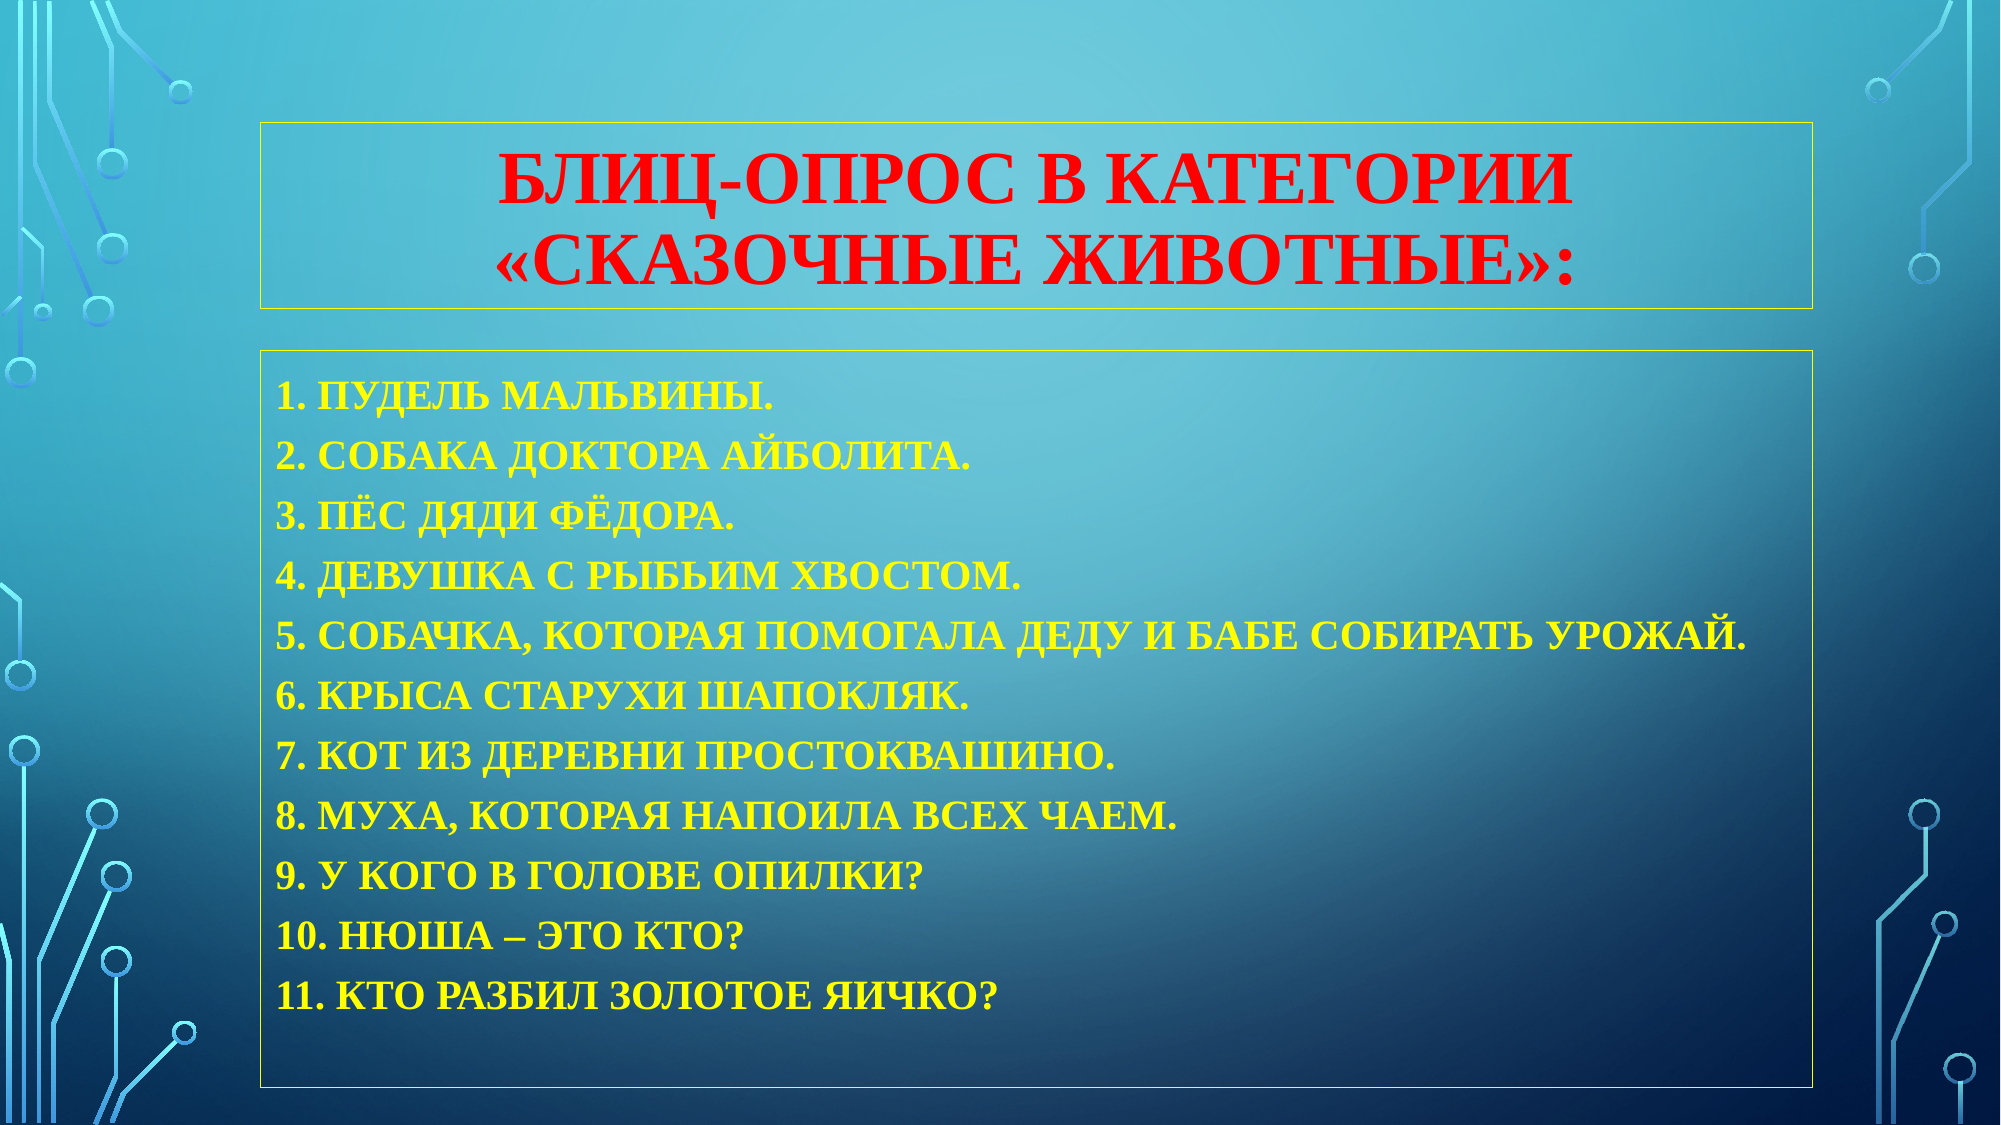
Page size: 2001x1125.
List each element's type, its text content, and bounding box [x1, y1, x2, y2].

title Блиц-опрос в категории «СКАЗОЧНЫЕ ЖИВОТНЫЕ»: [260, 122, 1813, 309]
list 1. Пудель Мальвины. 2. Собака доктора Айболита. 3. Пёс Дяди Фёдора. 4. Девушка с рыбьим хвостом. 5. Собачка, которая помогала деду и бабе собирать урожай. 6. Крыса старухи Шапокляк. 7. Кот из деревни Простоквашино. 8. Муха, которая напоила всех чаем. 9. У кого в голове опилки? 10. Нюша – это кто? 11. Кто разбил золотое яичко? [260, 350, 1813, 1088]
